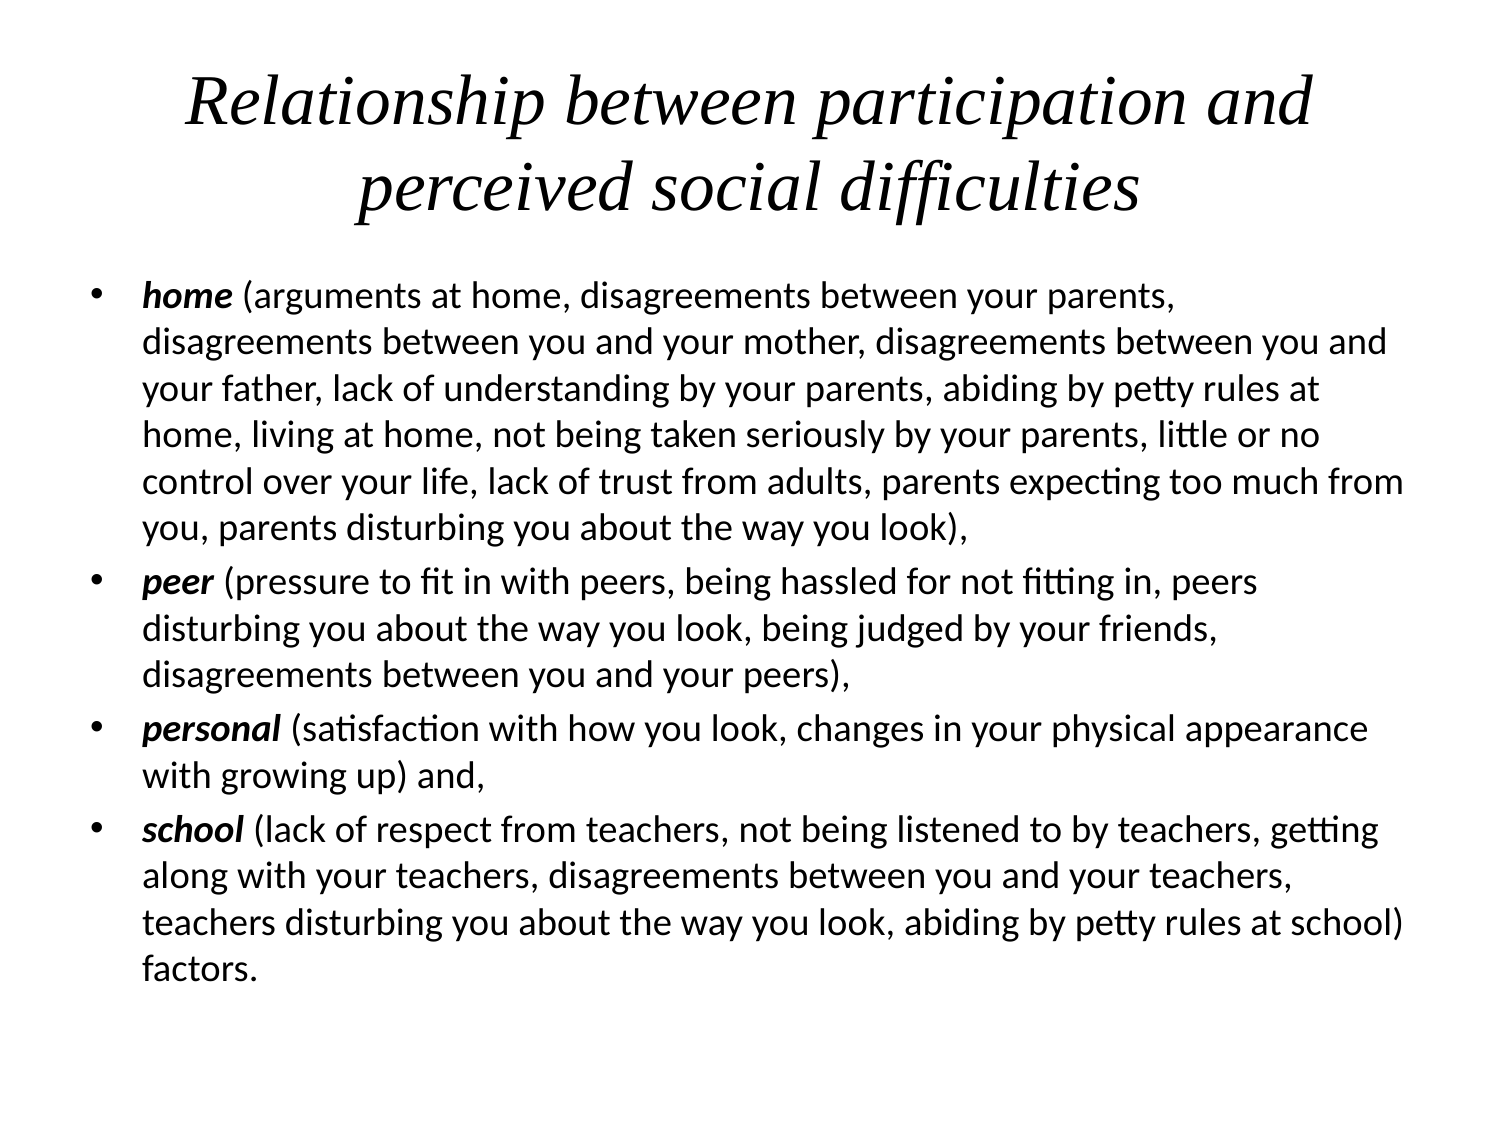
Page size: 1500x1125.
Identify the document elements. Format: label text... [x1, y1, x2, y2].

list home (arguments at home, disagreements between your parents, disagreements between you and your mother, disagreements between you and your father, lack of understanding by your parents, abiding by petty rules at home, living at home, not being taken seriously by your parents, little or no control over your life, lack of trust from adults, parents expecting too much from you, parents disturbing you about the way you look), peer (pressure to fit in with peers, being hassled for not fitting in, peers disturbing you about the way you look, being judged by your friends, disagreements between you and your peers), personal (satisfaction with how you look, changes in your physical appearance with growing up) and, school (lack of respect from teachers, not being listened to by teachers, getting along with your teachers, disagreements between you and your teachers, teachers disturbing you about the way you look, abiding by petty rules at school) factors. [75, 262, 1425, 1005]
title Relationship between participation and perceived social difficulties [75, 45, 1425, 233]
